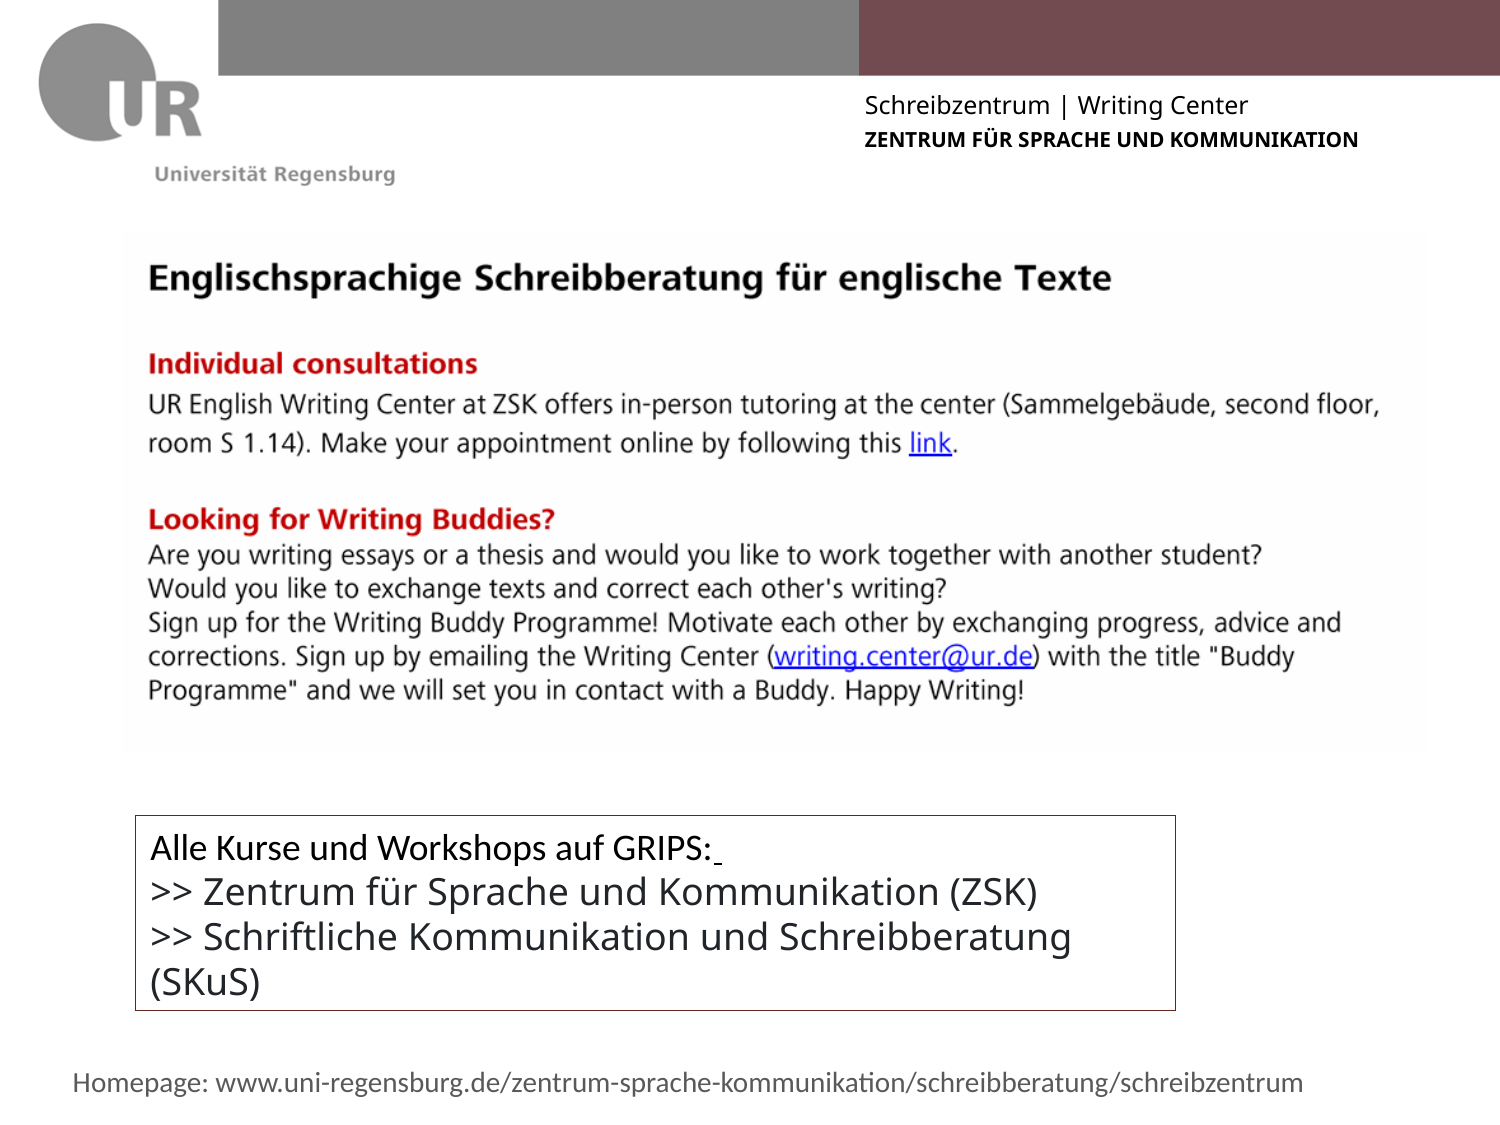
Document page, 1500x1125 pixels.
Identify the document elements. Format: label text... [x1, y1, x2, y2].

picture [123, 231, 1428, 752]
text_box Alle Kurse und Workshops auf GRIPS: >> Zentrum für Sprache und Kommunikation (ZSK) >> Schriftliche Kommunikation und Schreibberatung (SKuS) [135, 815, 1176, 1011]
picture [17, 18, 419, 209]
